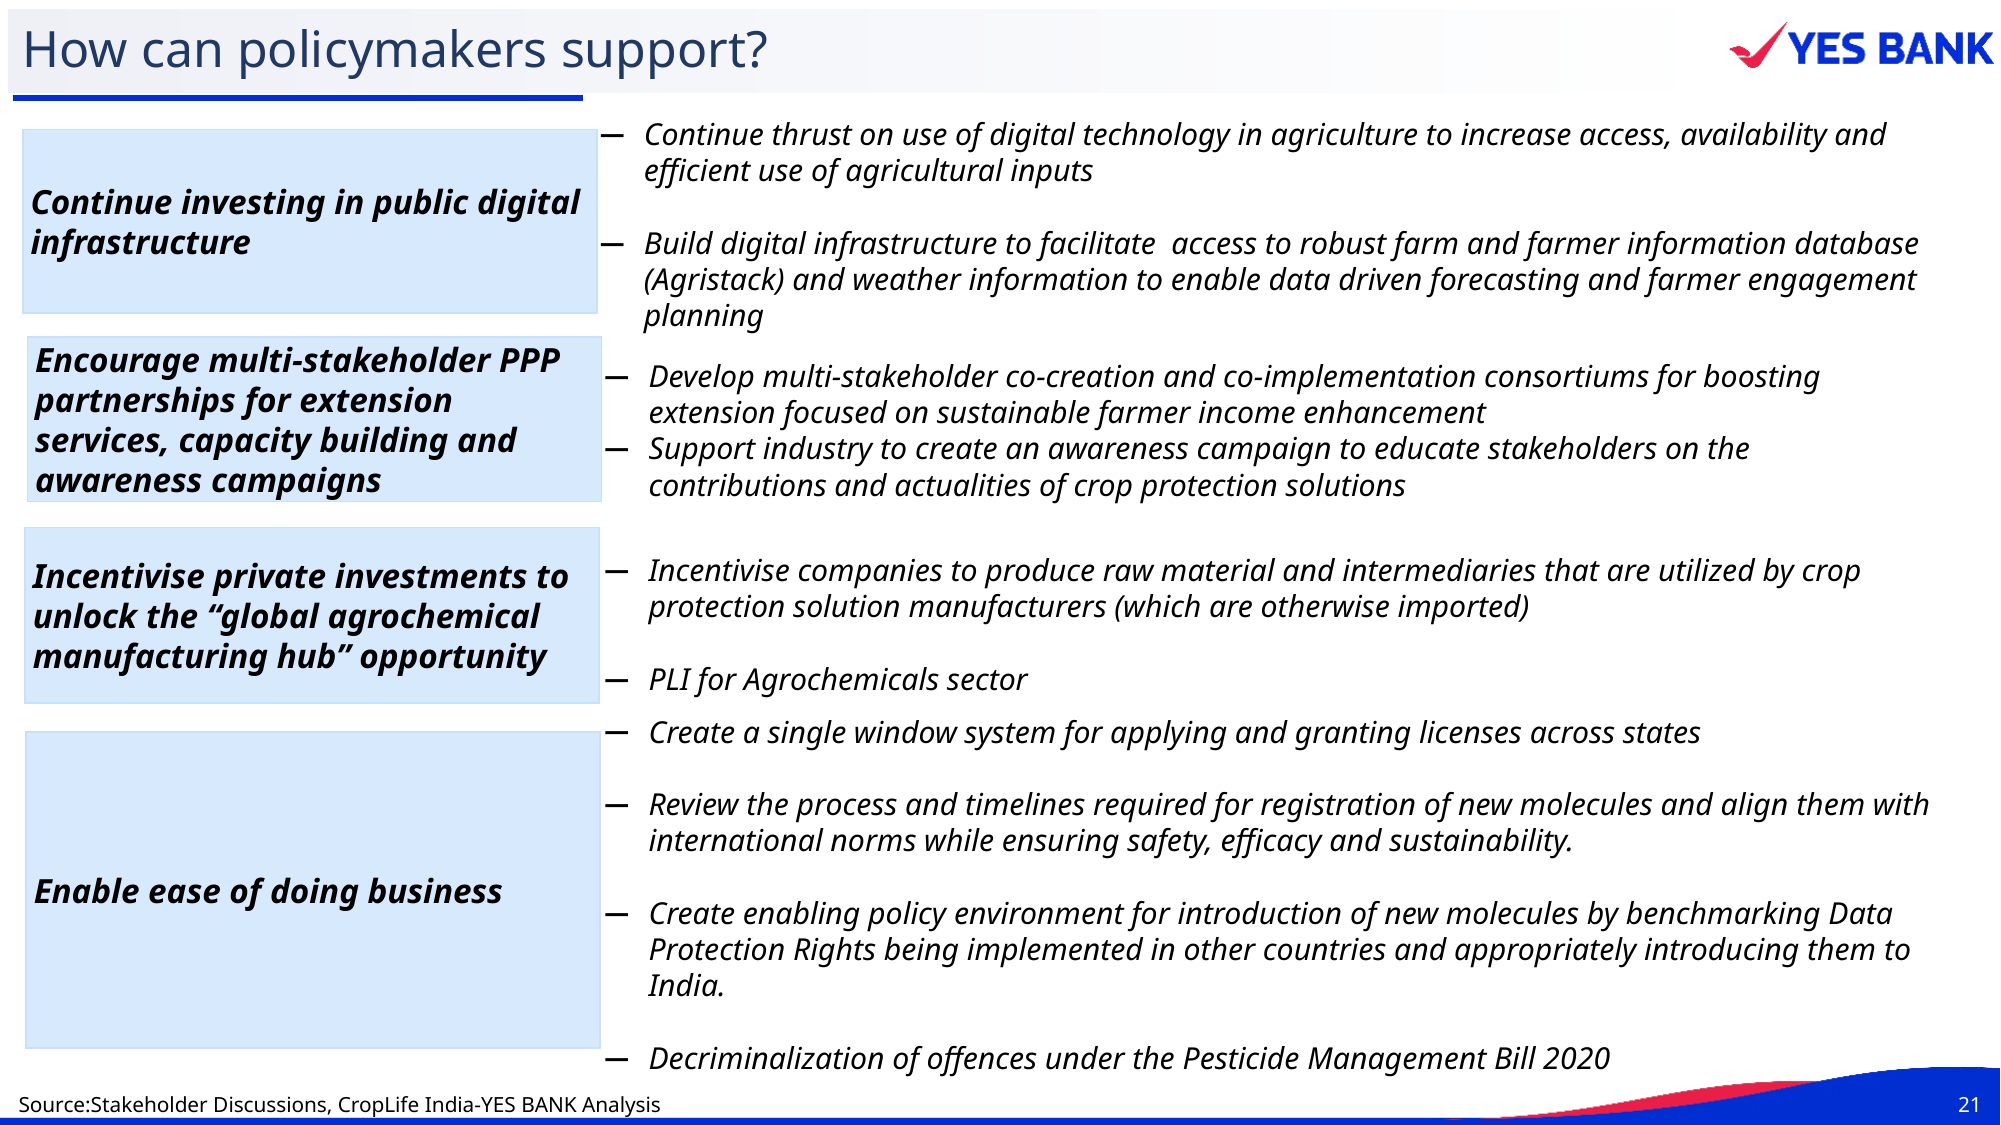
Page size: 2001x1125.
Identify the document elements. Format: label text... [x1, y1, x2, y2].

picture [1729, 22, 1994, 68]
picture [0, 1067, 2000, 1125]
text_box Continue investing in public digital infrastructure [22, 129, 596, 314]
text_box Develop multi-stakeholder co-creation and co-implementation consortiums for boosting extension focused on sustainable farmer income enhancement Support industry to create an awareness campaign to educate stakeholders on the contributions and actualities of crop protection solutions [601, 357, 1930, 503]
title How can policymakers support? [7, 9, 1727, 93]
text_box Encourage multi-stakeholder PPP partnerships for extension services, capacity building and awareness campaigns [27, 336, 601, 502]
text_box Incentivise companies to produce raw material and intermediaries that are utilized by crop protection solution manufacturers (which are otherwise imported) PLI for Agrochemicals sector [601, 551, 1930, 697]
text_box Source:Stakeholder Discussions, CropLife India-YES BANK Analysis [3, 1084, 1125, 1125]
text_box Incentivise private investments to unlock the “global agrochemical manufacturing hub” opportunity [25, 527, 600, 704]
text_box Enable ease of doing business [26, 732, 600, 1049]
text_box Create a single window system for applying and granting licenses across states Review the process and timelines required for registration of new molecules and align them with international norms while ensuring safety, efficacy and sustainability. Create enabling policy environment for introduction of new molecules by benchmarking Data Protection Rights being implemented in other countries and appropriately introducing them to India. Decriminalization of offences under the Pesticide Management Bill 2020 [601, 712, 1930, 1076]
slide_number 21 [1928, 1086, 1997, 1125]
text_box Continue thrust on use of digital technology in agriculture to increase access, availability and efficient use of agricultural inputs Build digital infrastructure to facilitate access to robust farm and farmer information database (Agristack) and weather information to enable data driven forecasting and farmer engagement planning [596, 115, 1926, 370]
